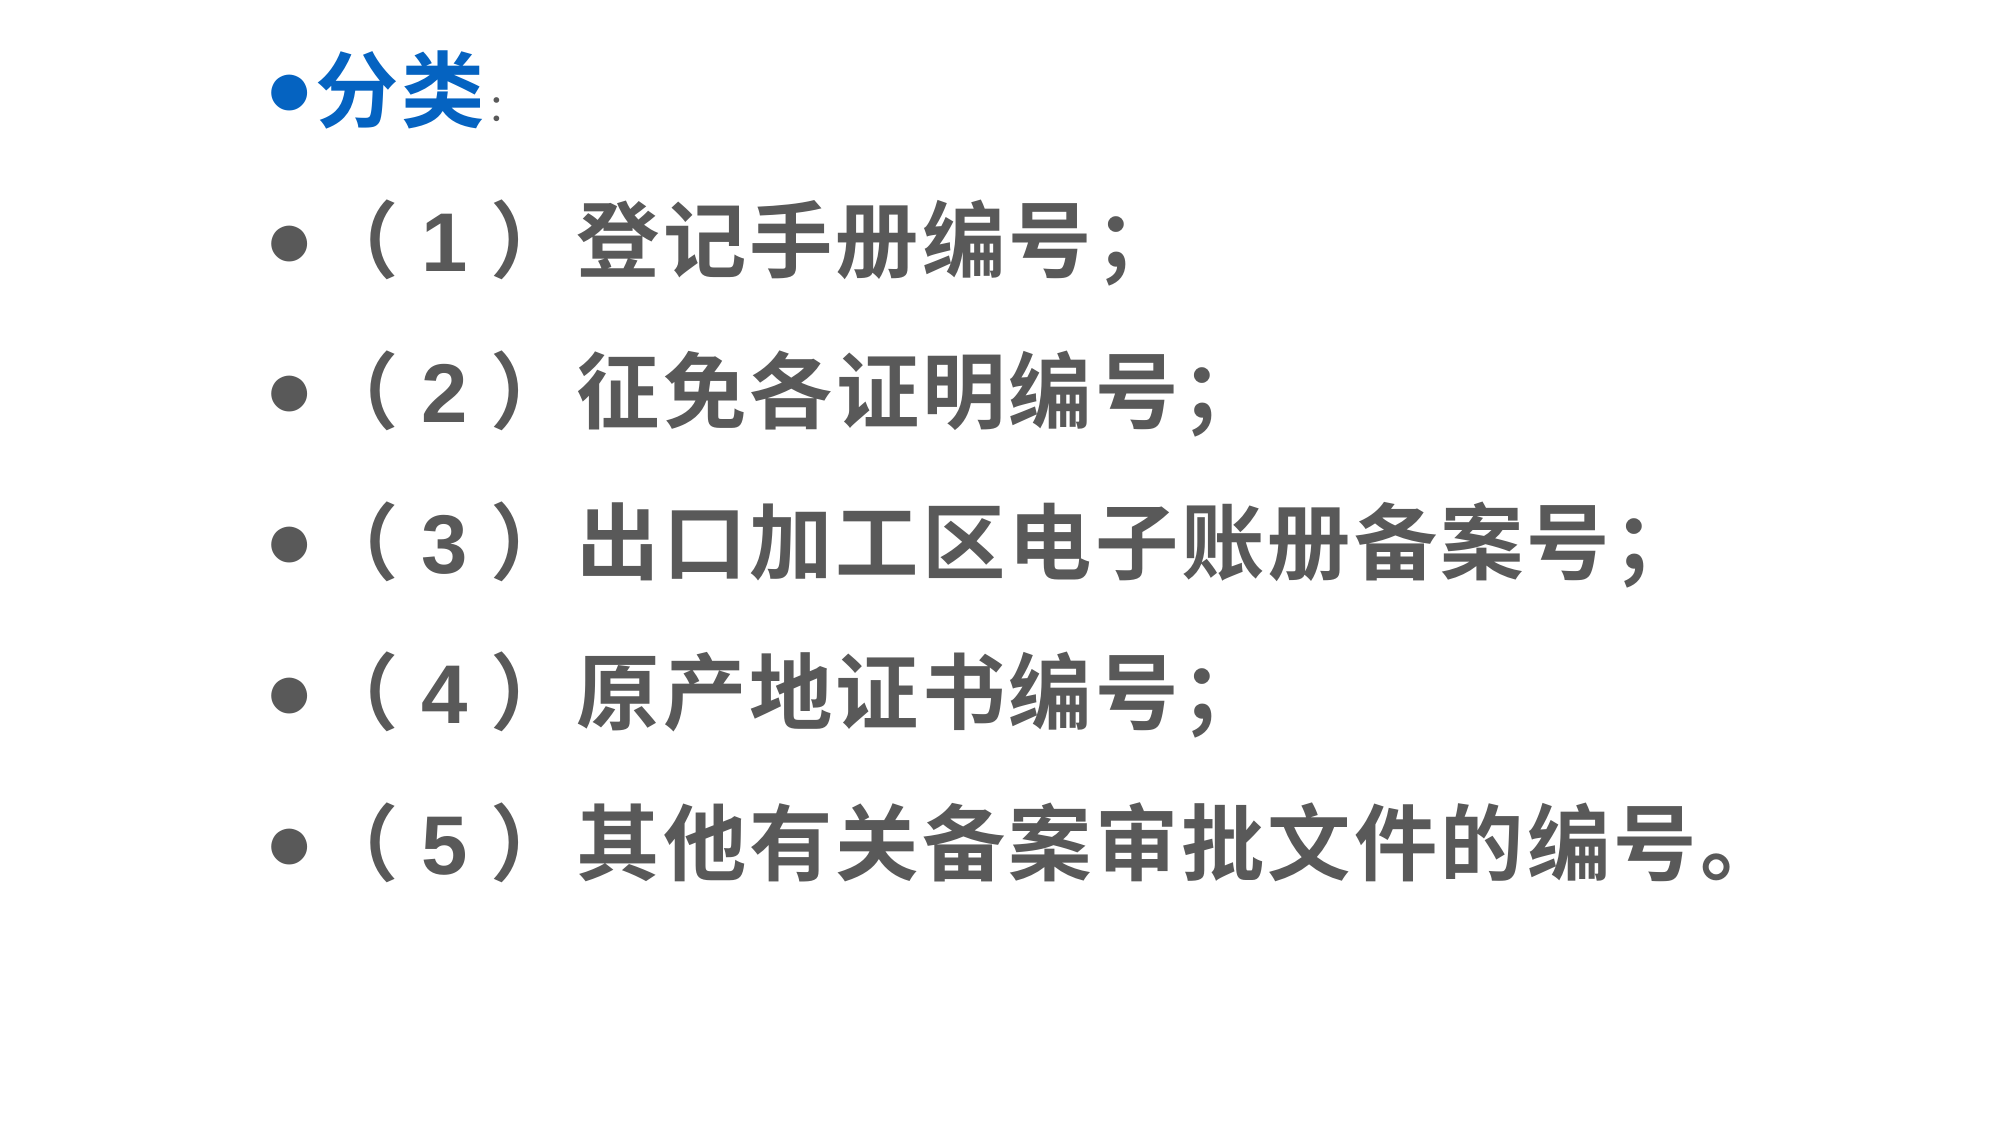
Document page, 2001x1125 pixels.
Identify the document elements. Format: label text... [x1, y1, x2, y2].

list 分类： （1）登记手册编号； （2）征免各证明编号； （3）出口加工区电子账册备案号； （4）原产地证书编号； （5）其他有关备案审批文件的编号。 [249, 0, 1750, 1125]
